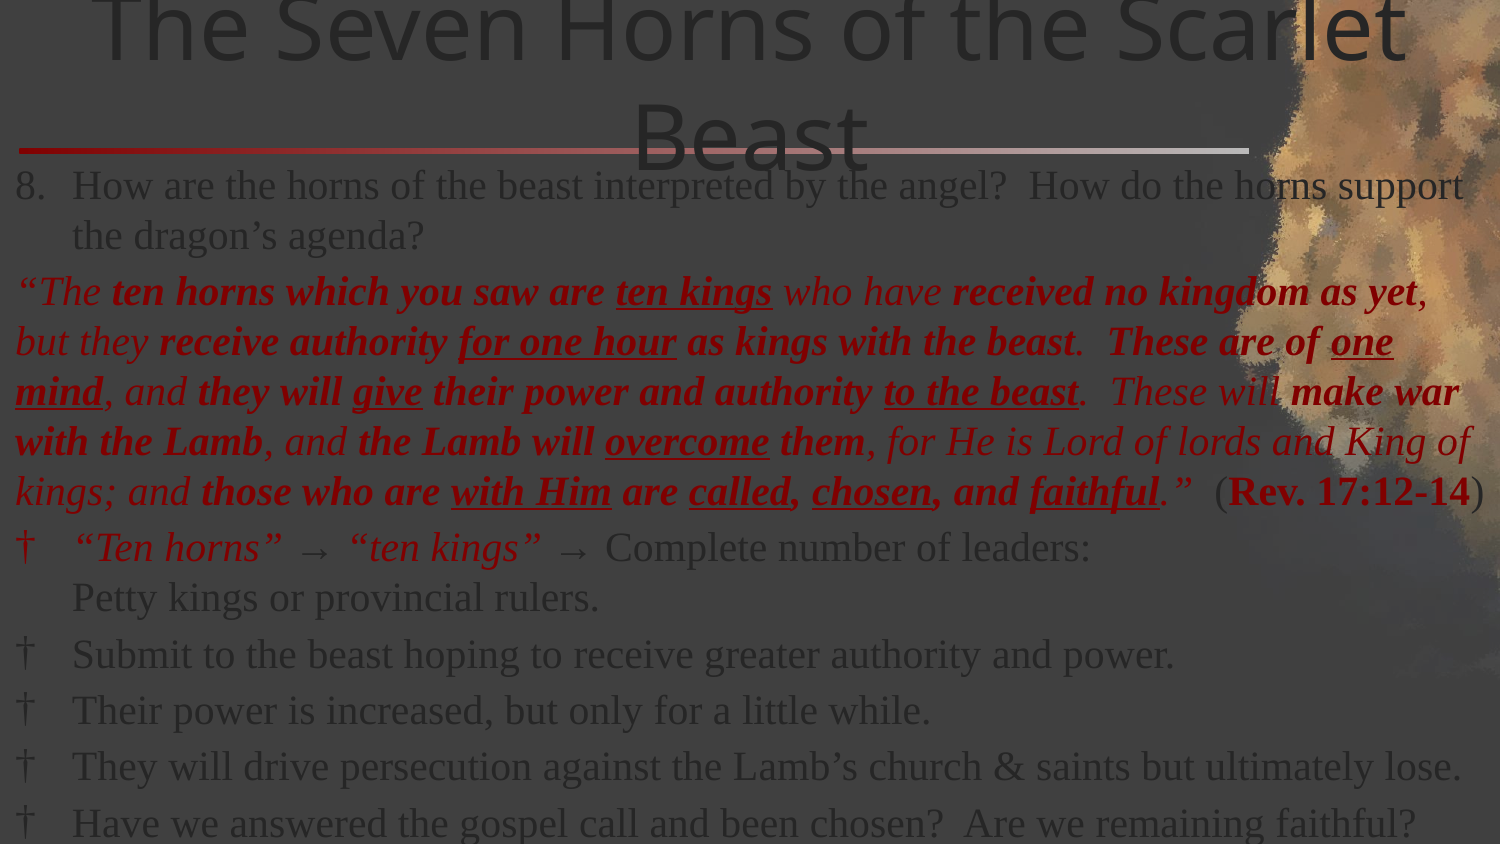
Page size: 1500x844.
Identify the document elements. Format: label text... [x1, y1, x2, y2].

list How are the horns of the beast interpreted by the angel? How do the horns support the dragon’s agenda? “The ten horns which you saw are ten kings who have received no kingdom as yet, but they receive authority for one hour as kings with the beast. These are of one mind, and they will give their power and authority to the beast. These will make war with the Lamb, and the Lamb will overcome them, for He is Lord of lords and King of kings; and those who are with Him are called, chosen, and faithful.” (Rev. 17:12-14) “Ten horns” → “ten kings” → Complete number of leaders: Petty kings or provincial rulers. Submit to the beast hoping to receive greater authority and power. Their power is increased, but only for a little while. They will drive persecution against the Lamb’s church & saints but ultimately lose. Have we answered the gospel call and been chosen? Are we remaining faithful? [7, 150, 1493, 830]
title The Seven Horns of the Scarlet Beast [7, 7, 1493, 150]
